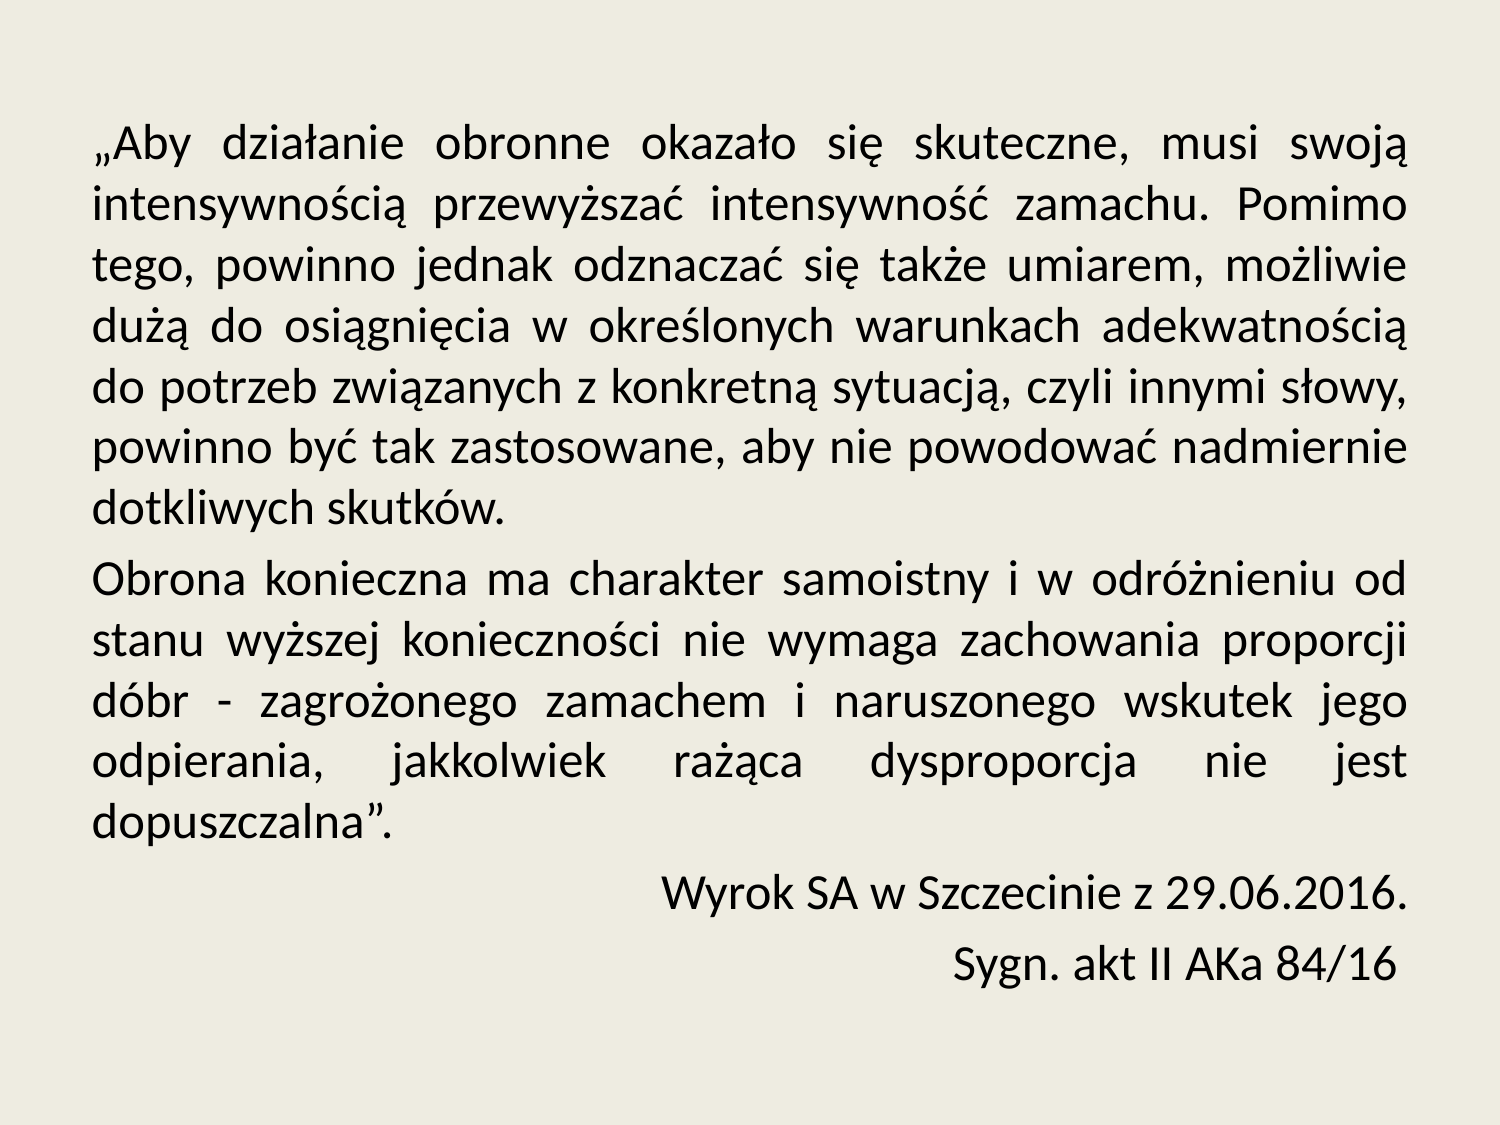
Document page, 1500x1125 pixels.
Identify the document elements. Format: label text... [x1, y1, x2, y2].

list „Aby działanie obronne okazało się skuteczne, musi swoją intensywnością przewyższać intensywność zamachu. Pomimo tego, powinno jednak odznaczać się także umiarem, możliwie dużą do osiągnięcia w określonych warunkach adekwatnością do potrzeb związanych z konkretną sytuacją, czyli innymi słowy, powinno być tak zastosowane, aby nie powodować nadmiernie dotkliwych skutków. Obrona konieczna ma charakter samoistny i w odróżnieniu od stanu wyższej konieczności nie wymaga zachowania proporcji dóbr - zagrożonego zamachem i naruszonego wskutek jego odpierania, jakkolwiek rażąca dysproporcja nie jest dopuszczalna”. Wyrok SA w Szczecinie z 29.06.2016. Sygn. akt II AKa 84/16 [76, 101, 1425, 1005]
